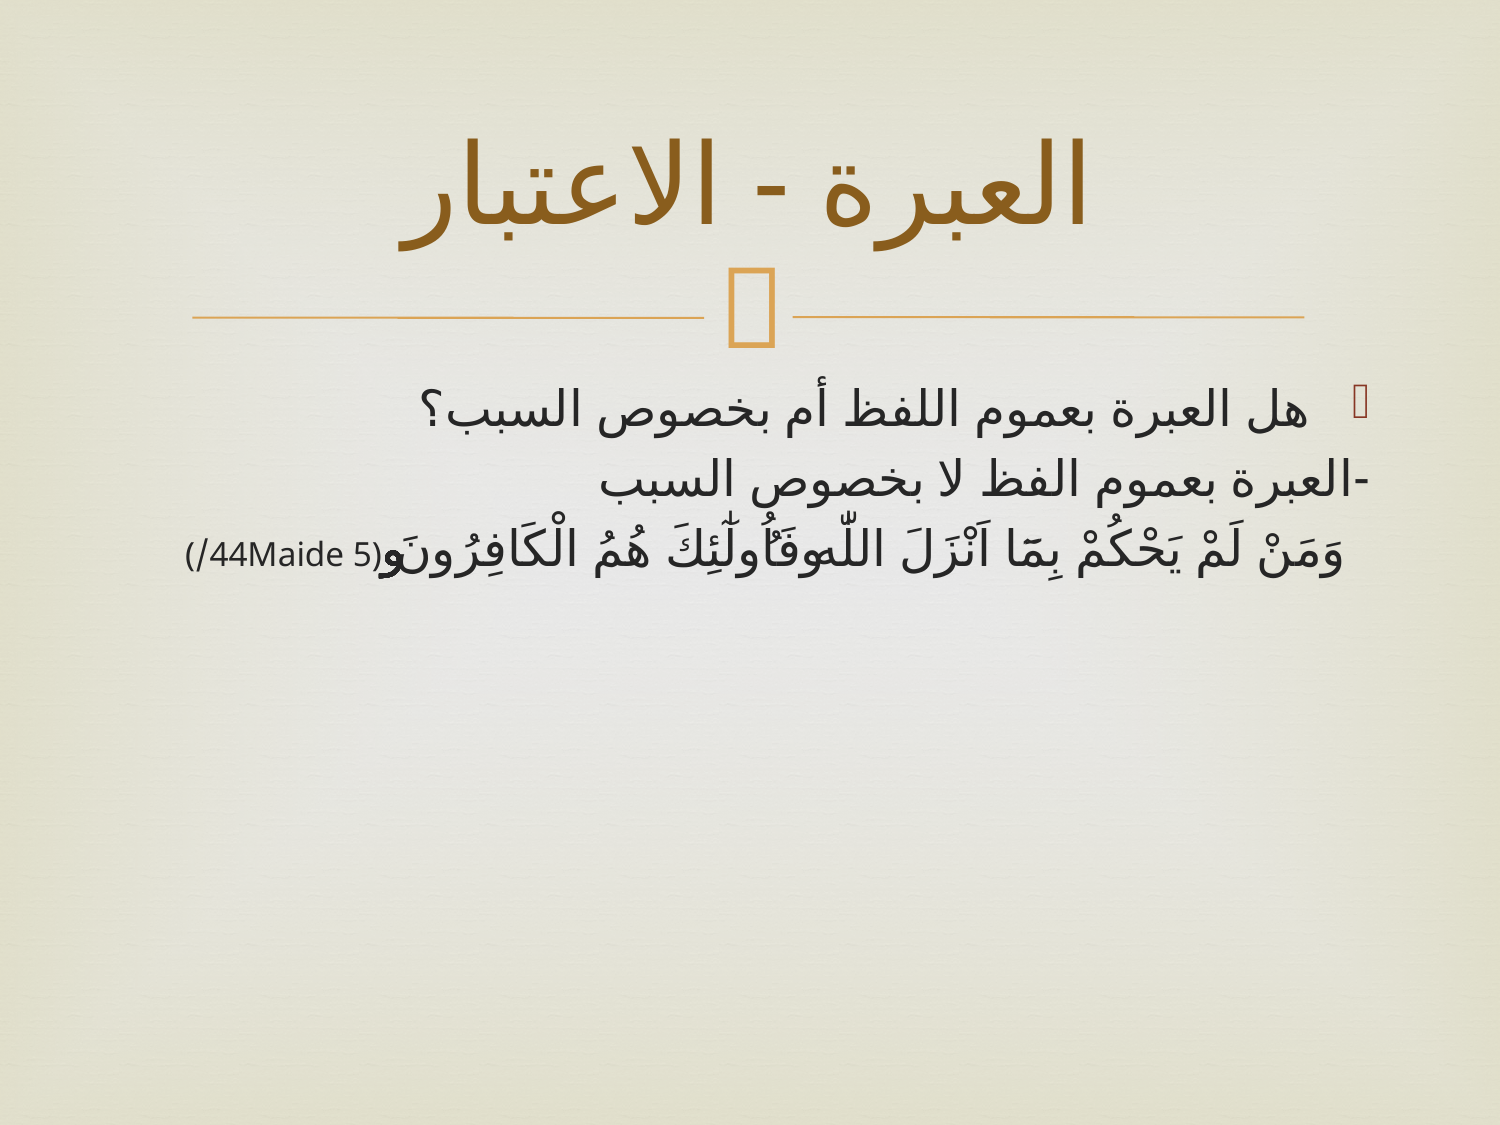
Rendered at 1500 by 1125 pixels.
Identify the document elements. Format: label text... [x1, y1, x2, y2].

list هل العبرة بعموم اللفظ أم بخصوص السبب؟ -العبرة بعموم الفظ لا بخصوص السبب وَمَنْ لَمْ يَحْكُمْ بِمَٓا اَنْزَلَ اللّٰهُ فَاُو۬لٰٓئِكَ هُمُ الْكَافِرُونَ ﴿44Maide 5/﴾ [114, 368, 1386, 1005]
title العبرة - الاعتبار [112, 93, 1386, 267]
